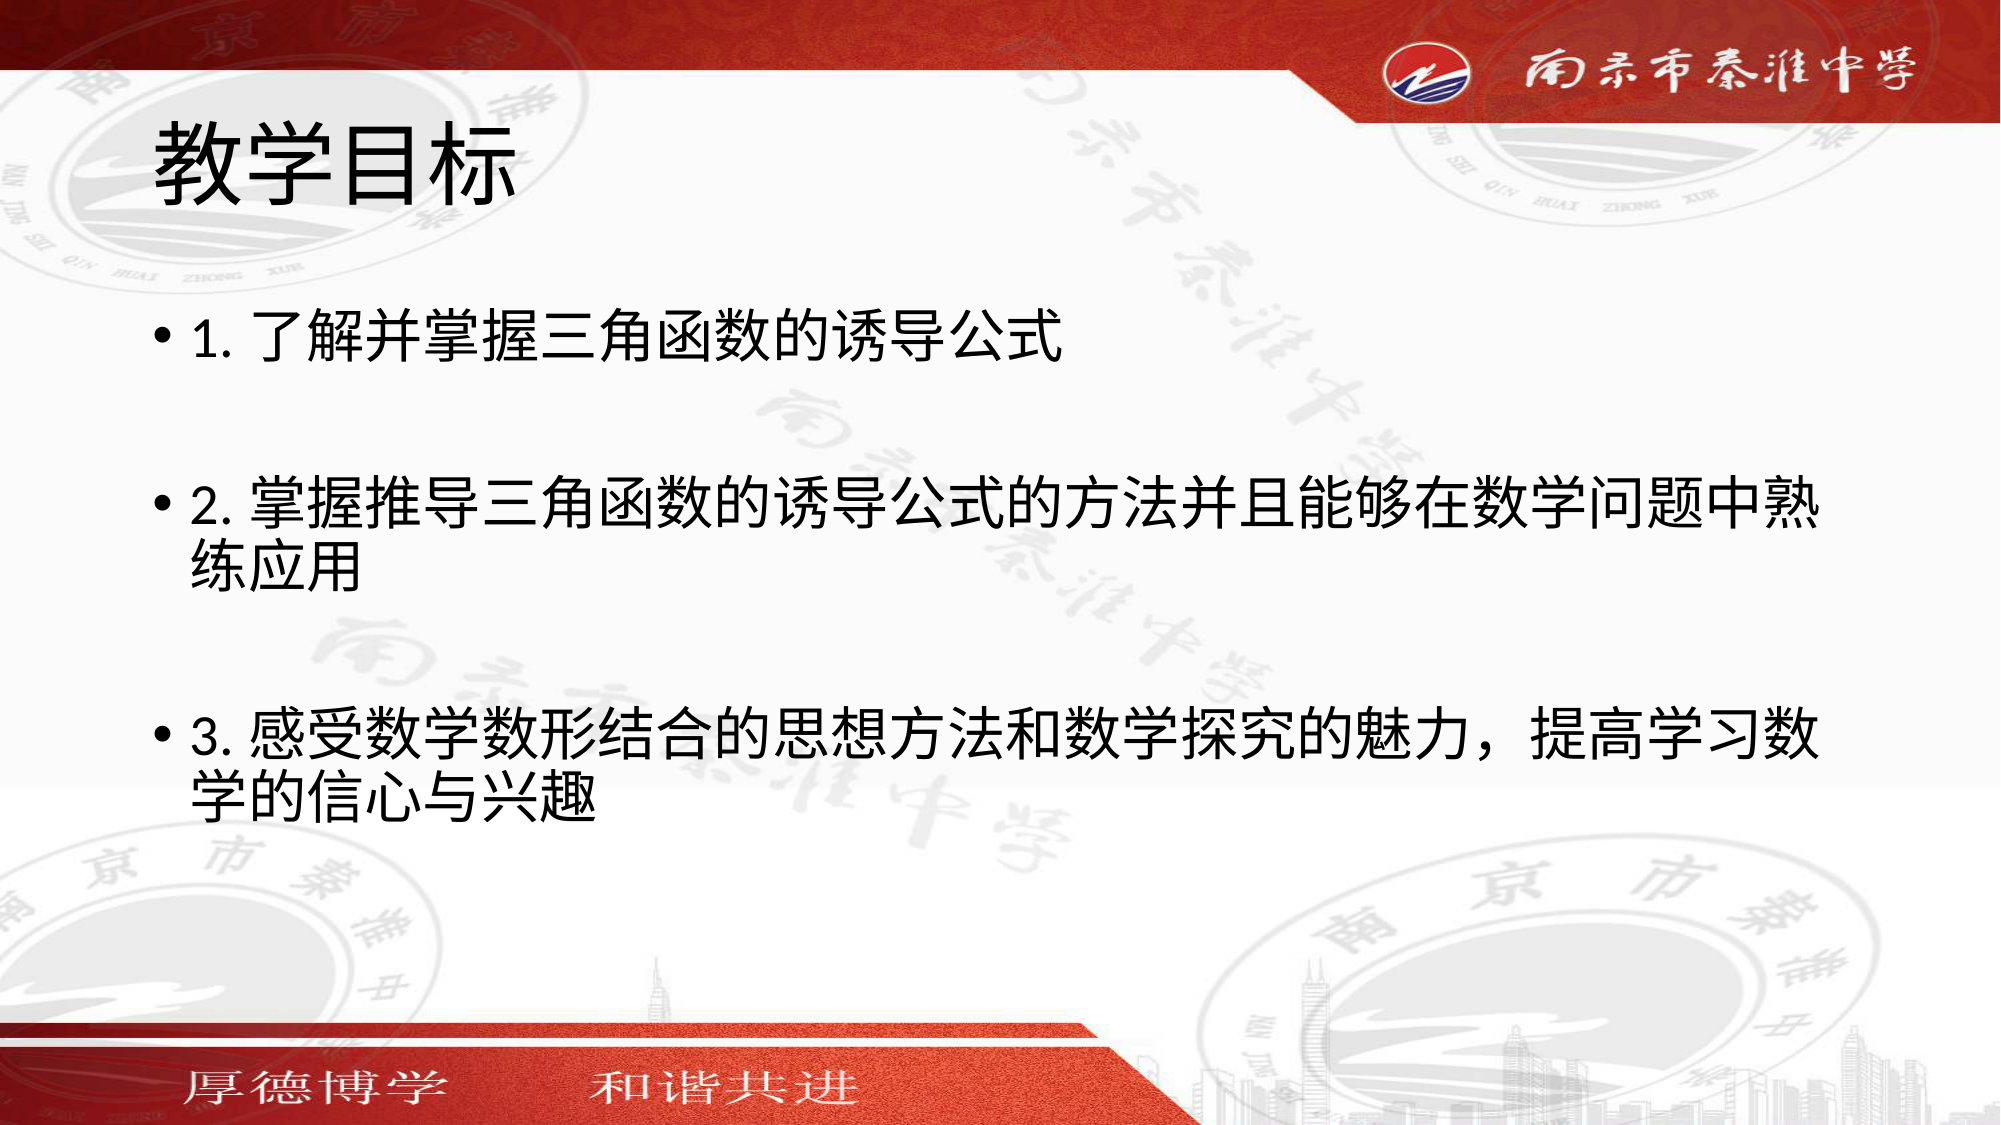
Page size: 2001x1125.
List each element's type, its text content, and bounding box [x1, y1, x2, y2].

list 1.了解并掌握三角函数的诱导公式 2.掌握推导三角函数的诱导公式的方法并且能够在数学问题中熟练应用 3.感受数学数形结合的思想方法和数学探究的魅力，提高学习数学的信心与兴趣 [137, 299, 1863, 1014]
picture [0, 0, 2001, 1125]
title 教学目标 [137, 59, 1863, 278]
